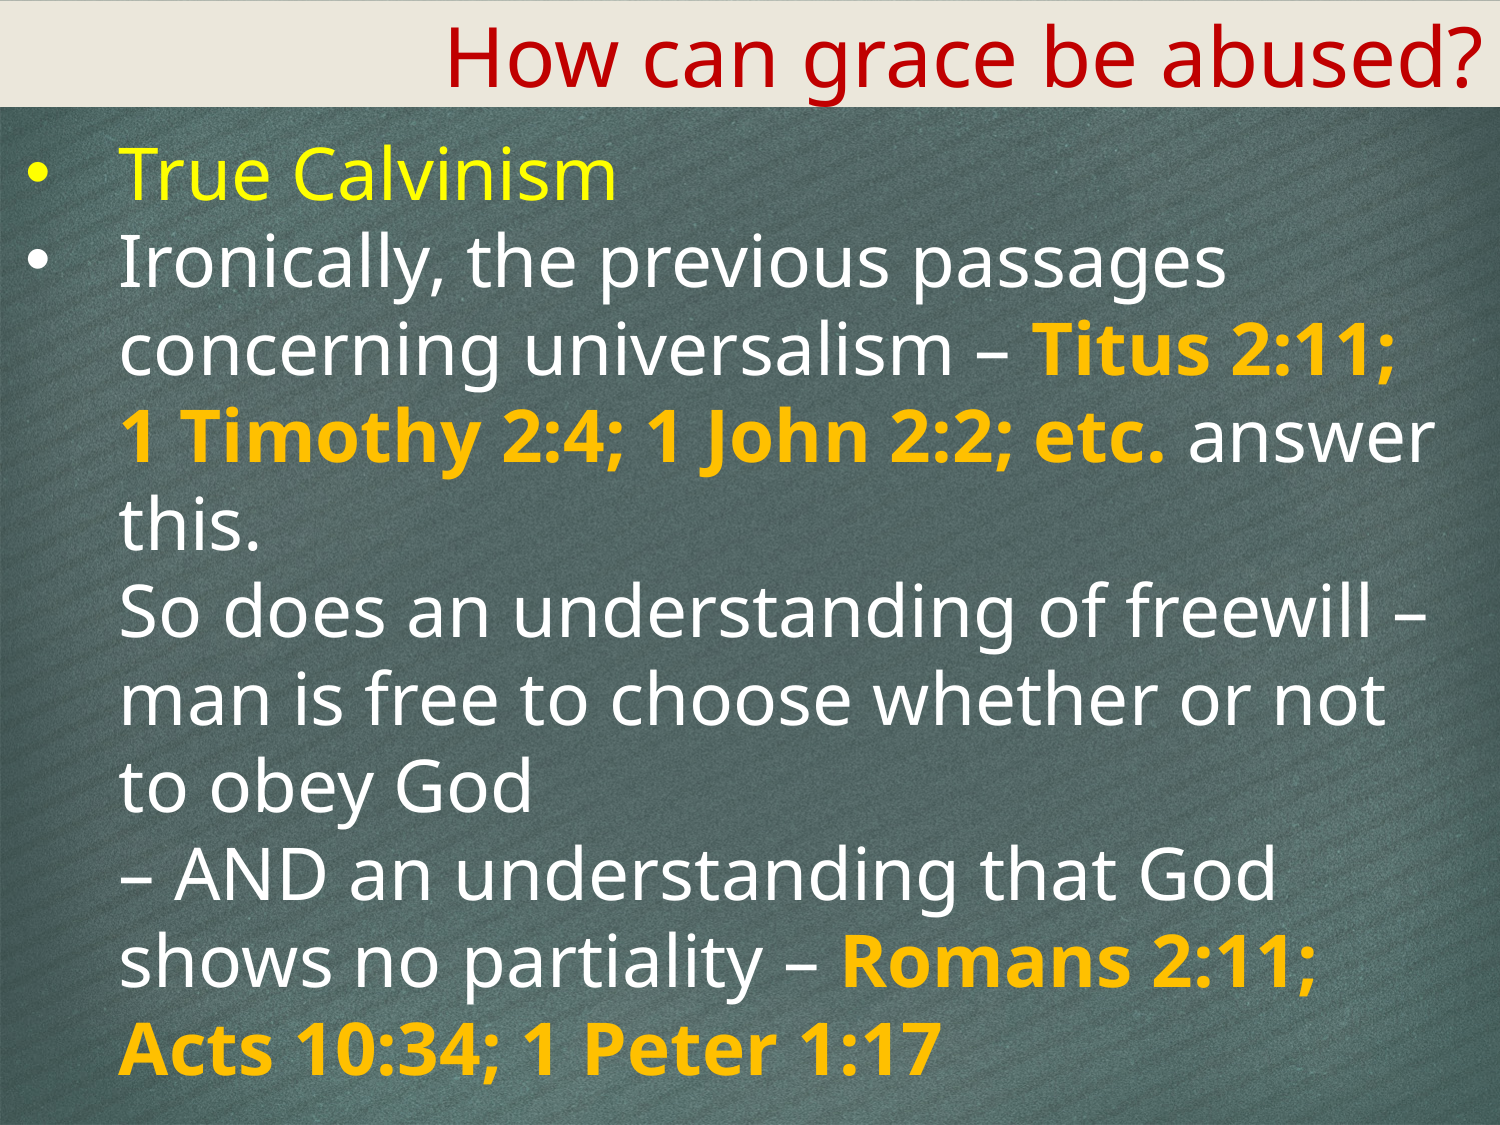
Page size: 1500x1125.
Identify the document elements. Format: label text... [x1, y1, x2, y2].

list True Calvinism Ironically, the previous passages concerning universalism – Titus 2:11; 1 Timothy 2:4; 1 John 2:2; etc. answer this. So does an understanding of freewill – man is free to choose whether or not to obey God – AND an understanding that God shows no partiality – Romans 2:11; Acts 10:34; 1 Peter 1:17 [10, 119, 1486, 1098]
list How can grace be abused? [0, 0, 1500, 107]
picture [0, 107, 1500, 1125]
